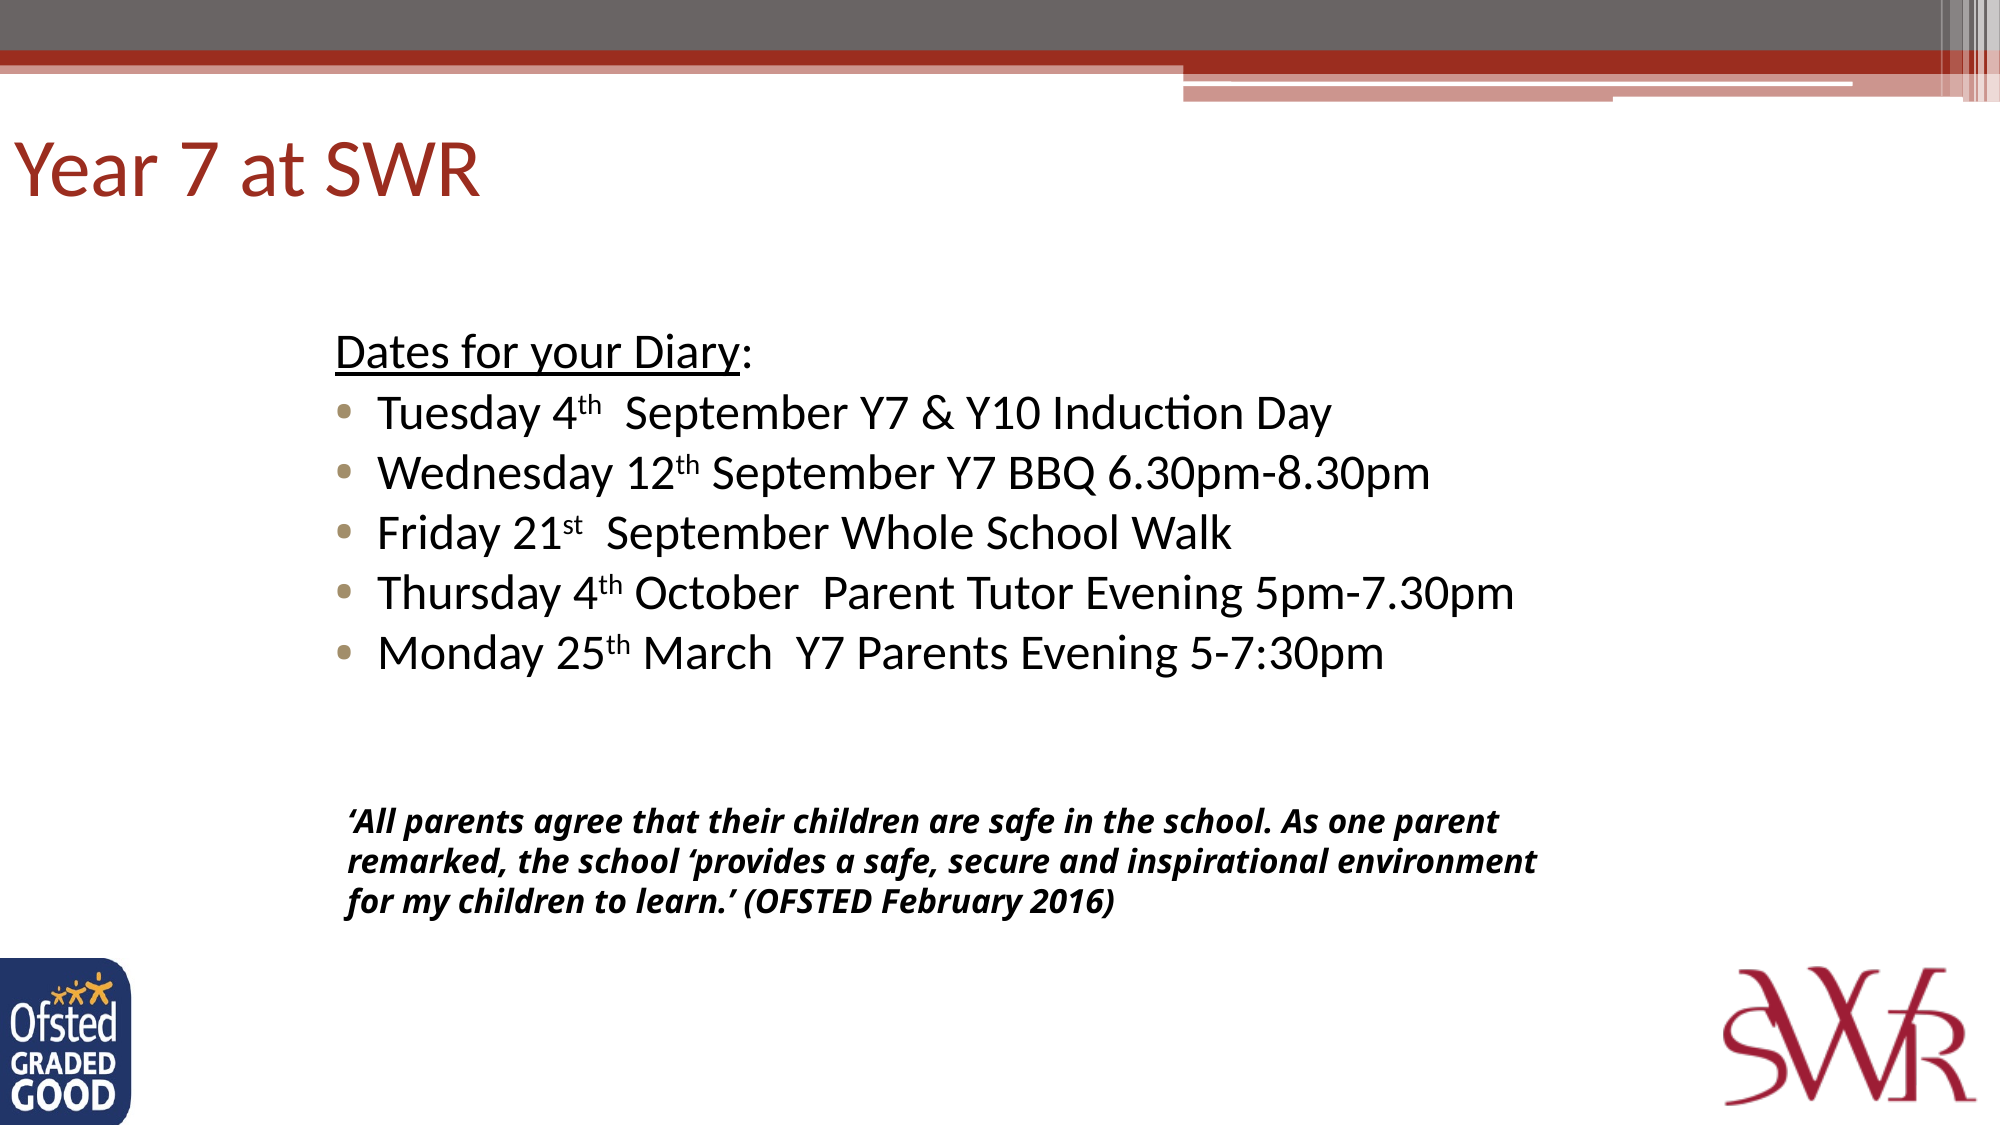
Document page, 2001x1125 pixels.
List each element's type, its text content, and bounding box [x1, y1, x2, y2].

text_box ‘All parents agree that their children are safe in the school. As one parent remarked, the school ‘provides a safe, secure and inspirational environment for my children to learn.’ (OFSTED February 2016) [332, 747, 1590, 973]
list Dates for your Diary: Tuesday 4th September Y7 & Y10 Induction Day Wednesday 12th September Y7 BBQ 6.30pm-8.30pm Friday 21st September Whole School Walk Thursday 4th October Parent Tutor Evening 5pm-7.30pm Monday 25th March Y7 Parents Evening 5-7:30pm [302, 318, 1590, 862]
picture [0, 958, 135, 1125]
picture [1722, 965, 1981, 1109]
text_box Year 7 at SWR [0, 75, 1800, 251]
